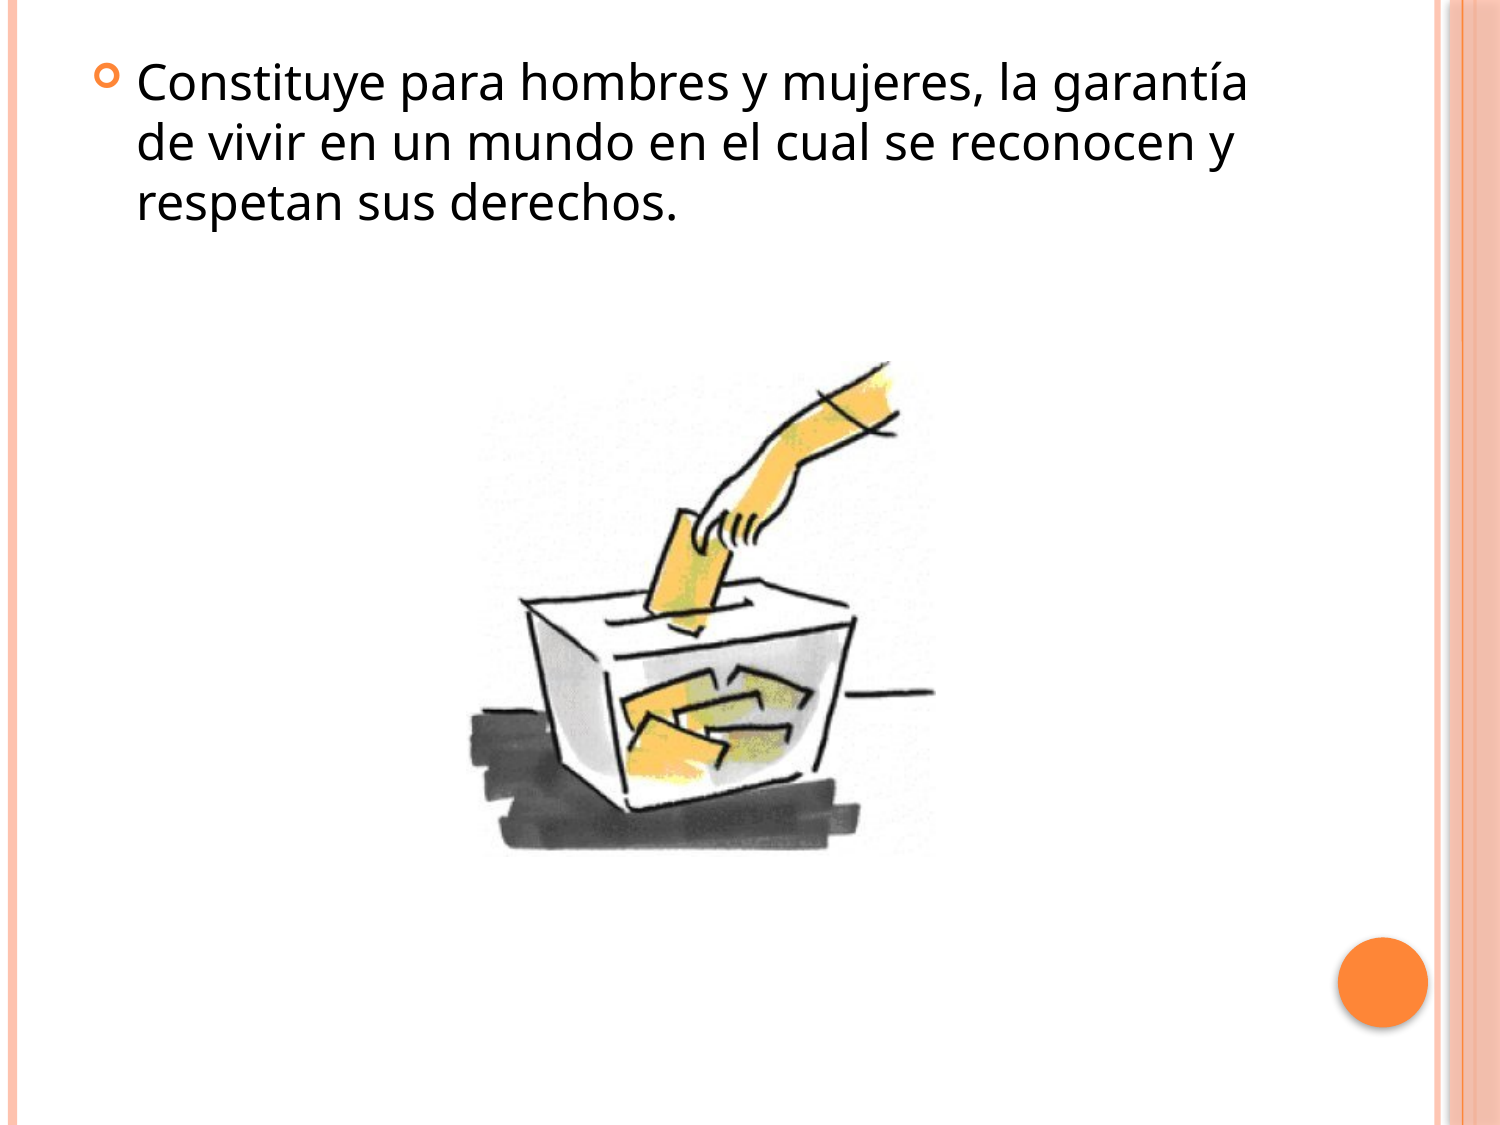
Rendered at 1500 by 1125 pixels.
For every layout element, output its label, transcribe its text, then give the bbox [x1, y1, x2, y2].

list Constituye para hombres y mujeres, la garantía de vivir en un mundo en el cual se reconocen y respetan sus derechos. [76, 42, 1302, 249]
picture [465, 361, 936, 858]
